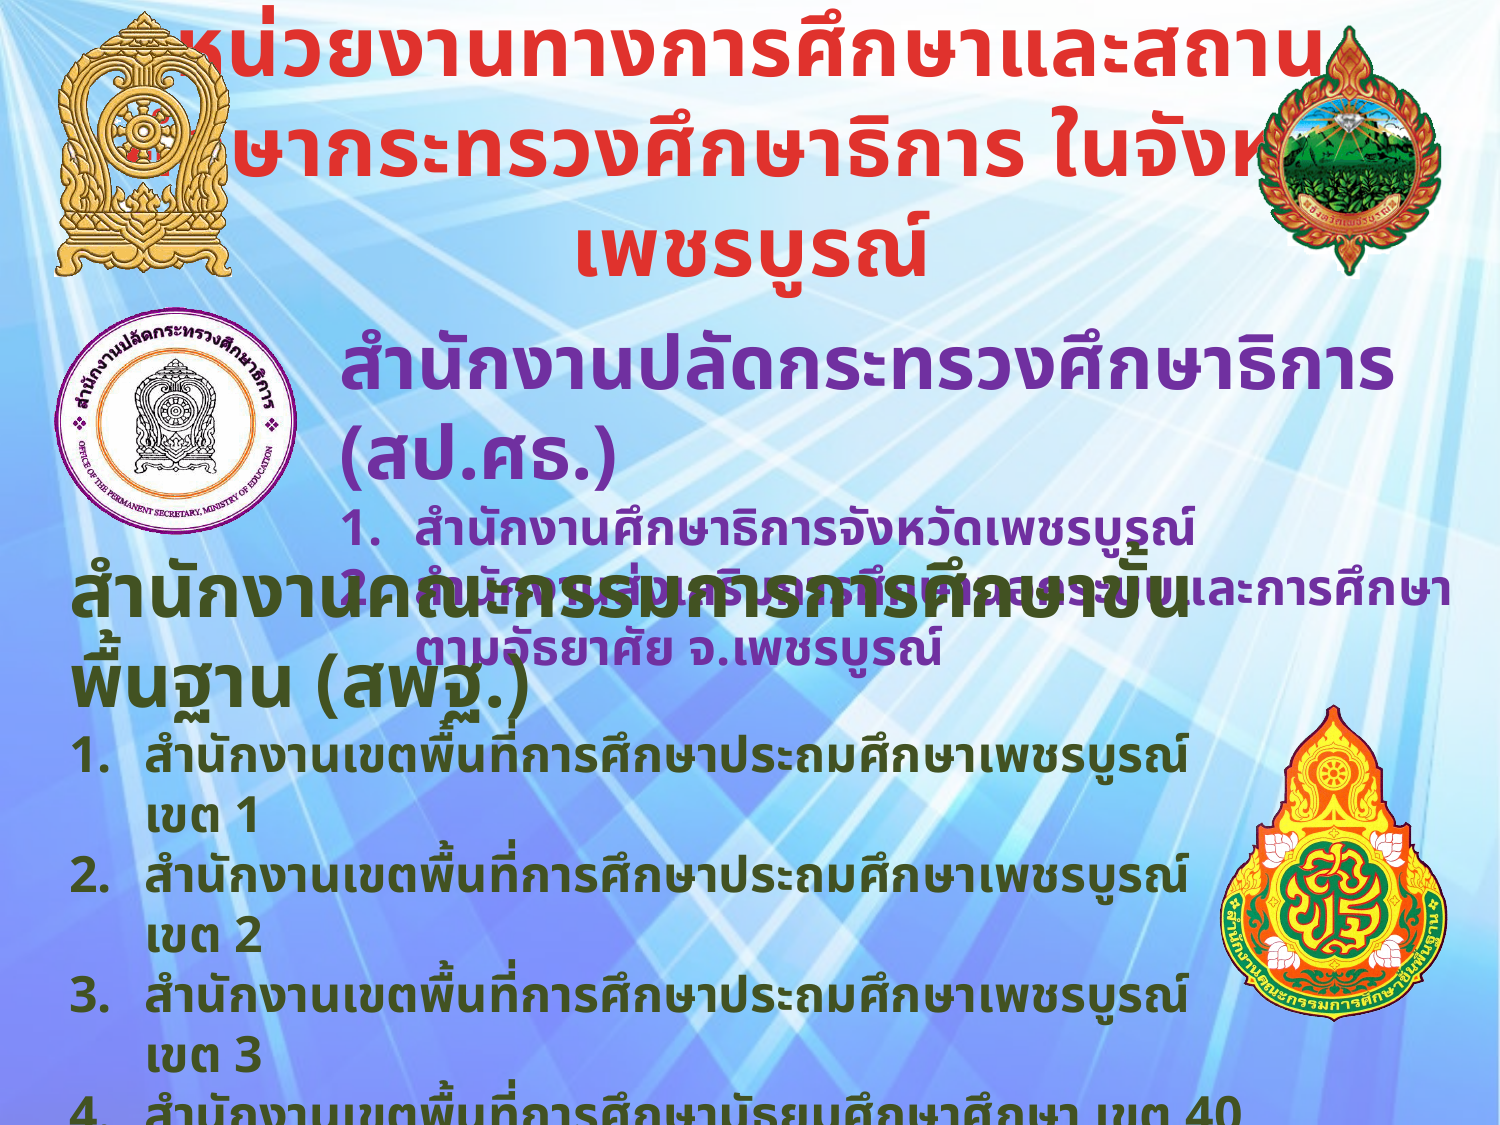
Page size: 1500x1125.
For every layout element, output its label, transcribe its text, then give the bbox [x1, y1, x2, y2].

text_box สำนักงานปลัดกระทรวงศึกษาธิการ (สป.ศธ.) สำนักงานศึกษาธิการจังหวัดเพชรบูรณ์ สำนักงานส่งเสริมการศึกษานอกระบบและการศึกษาตามอัธยาศัย จ.เพชรบูรณ์ [324, 307, 1500, 683]
text_box สำนักงานคณะกรรมการการศึกษาขั้นพื้นฐาน (สพฐ.) สำนักงานเขตพื้นที่การศึกษาประถมศึกษาเพชรบูรณ์ เขต 1 สำนักงานเขตพื้นที่การศึกษาประถมศึกษาเพชรบูรณ์ เขต 2 สำนักงานเขตพื้นที่การศึกษาประถมศึกษาเพชรบูรณ์ เขต 3 สำนักงานเขตพื้นที่การศึกษามัธยมศึกษาศึกษา เขต 40 สถานศึกษาสังกัดสำนักบริหารการศึกษาพิเศษ สพฐ. 5.1 โรงเรียนราชประชานุเคราะห์ ที่ 57 5.2 โรงเรียนโสตศึกษาประจำจังหวัดเพชรบูรณ์ 5.3 ศูนย์การศึกษาพิเศษจังหวัดเพชรบูรณ์ [54, 534, 1285, 1125]
picture [54, 9, 232, 277]
title หน่วยงานทางการศึกษาและสถานศึกษากระทรวงศึกษาธิการ ในจังหวัดเพชรบูรณ์ [236, 49, 1239, 237]
picture [54, 307, 298, 536]
picture [1219, 703, 1455, 1024]
picture [1244, 15, 1459, 300]
